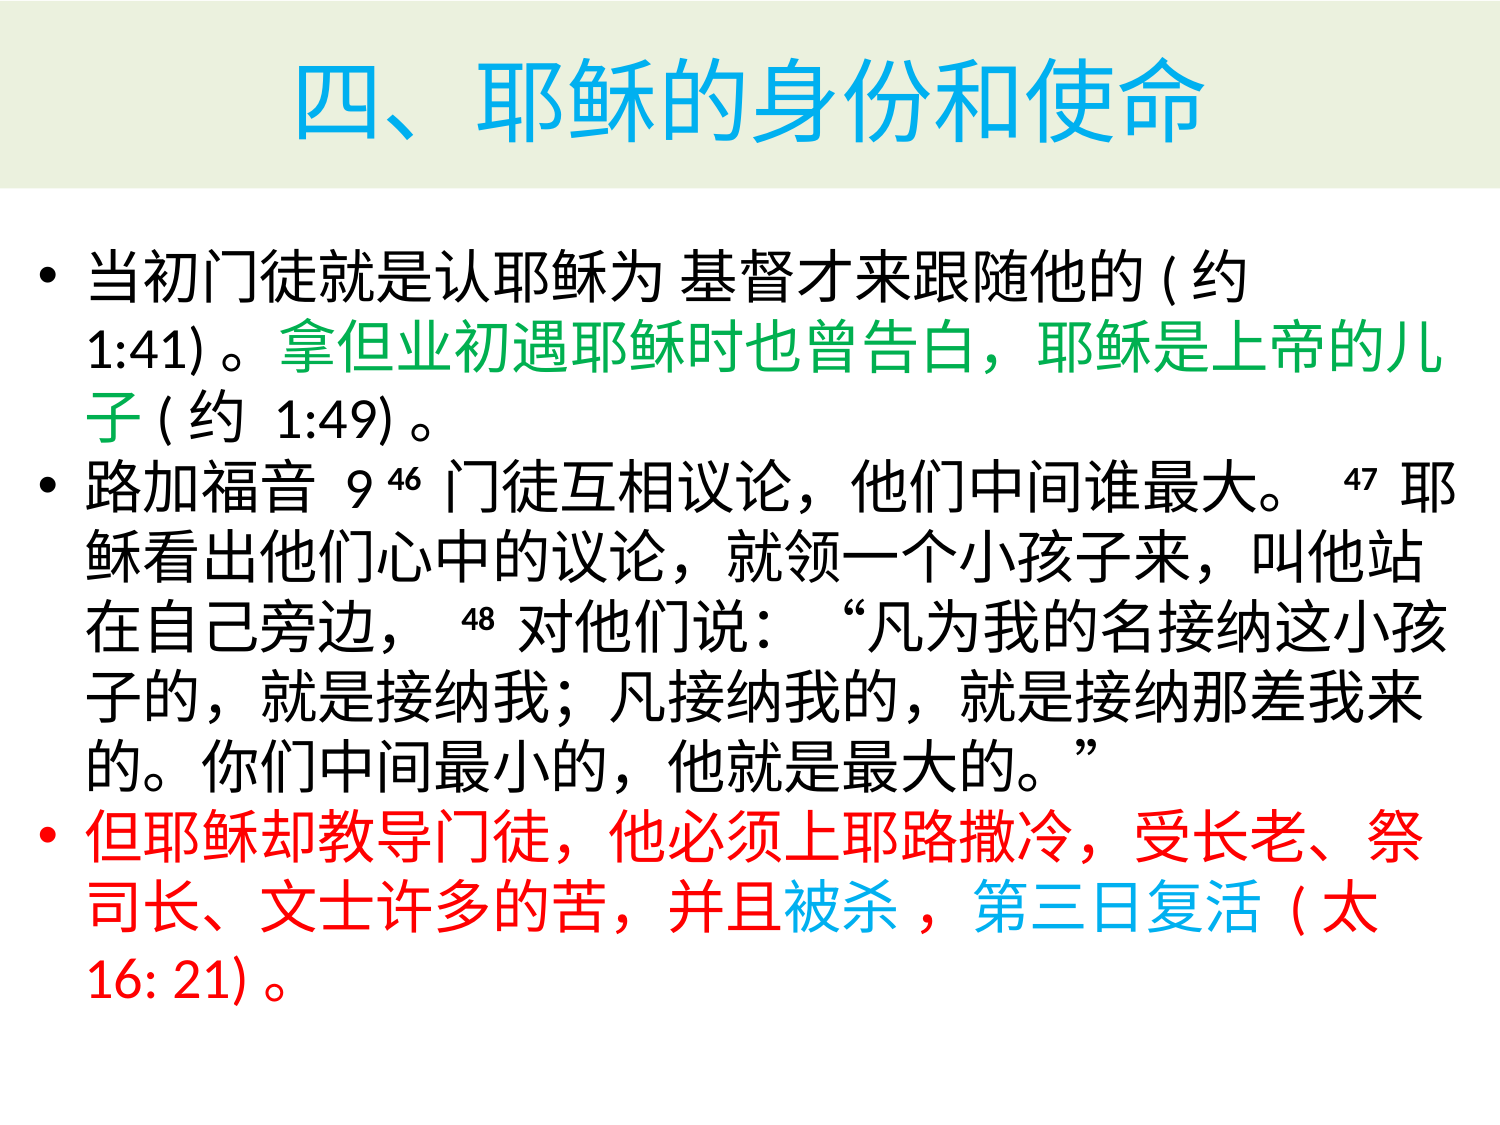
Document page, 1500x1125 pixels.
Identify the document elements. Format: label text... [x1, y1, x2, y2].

title 四、耶稣的身份和使命 [0, 0, 1500, 189]
text_box 当初门徒就是认耶稣为 基督才来跟随他的(约 1:41)。拿但业初遇耶稣时也曾告白，耶稣是上帝的儿子(约 1:49)。 路加福音 9 46 门徒互相议论，他们中间谁最大。 47 耶稣看出他们心中的议论，就领一个小孩子来，叫他站在自己旁边， 48 对他们说：“凡为我的名接纳这小孩子的，就是接纳我；凡接纳我的，就是接纳那差我来的。你们中间最小的，他就是最大的。” 但耶稣却教导门徒，他必须上耶路撒冷，受长老、祭司长、文士许多的苦，并且被杀 ，第三日复活 (太 16: 21)。 [23, 232, 1478, 1018]
